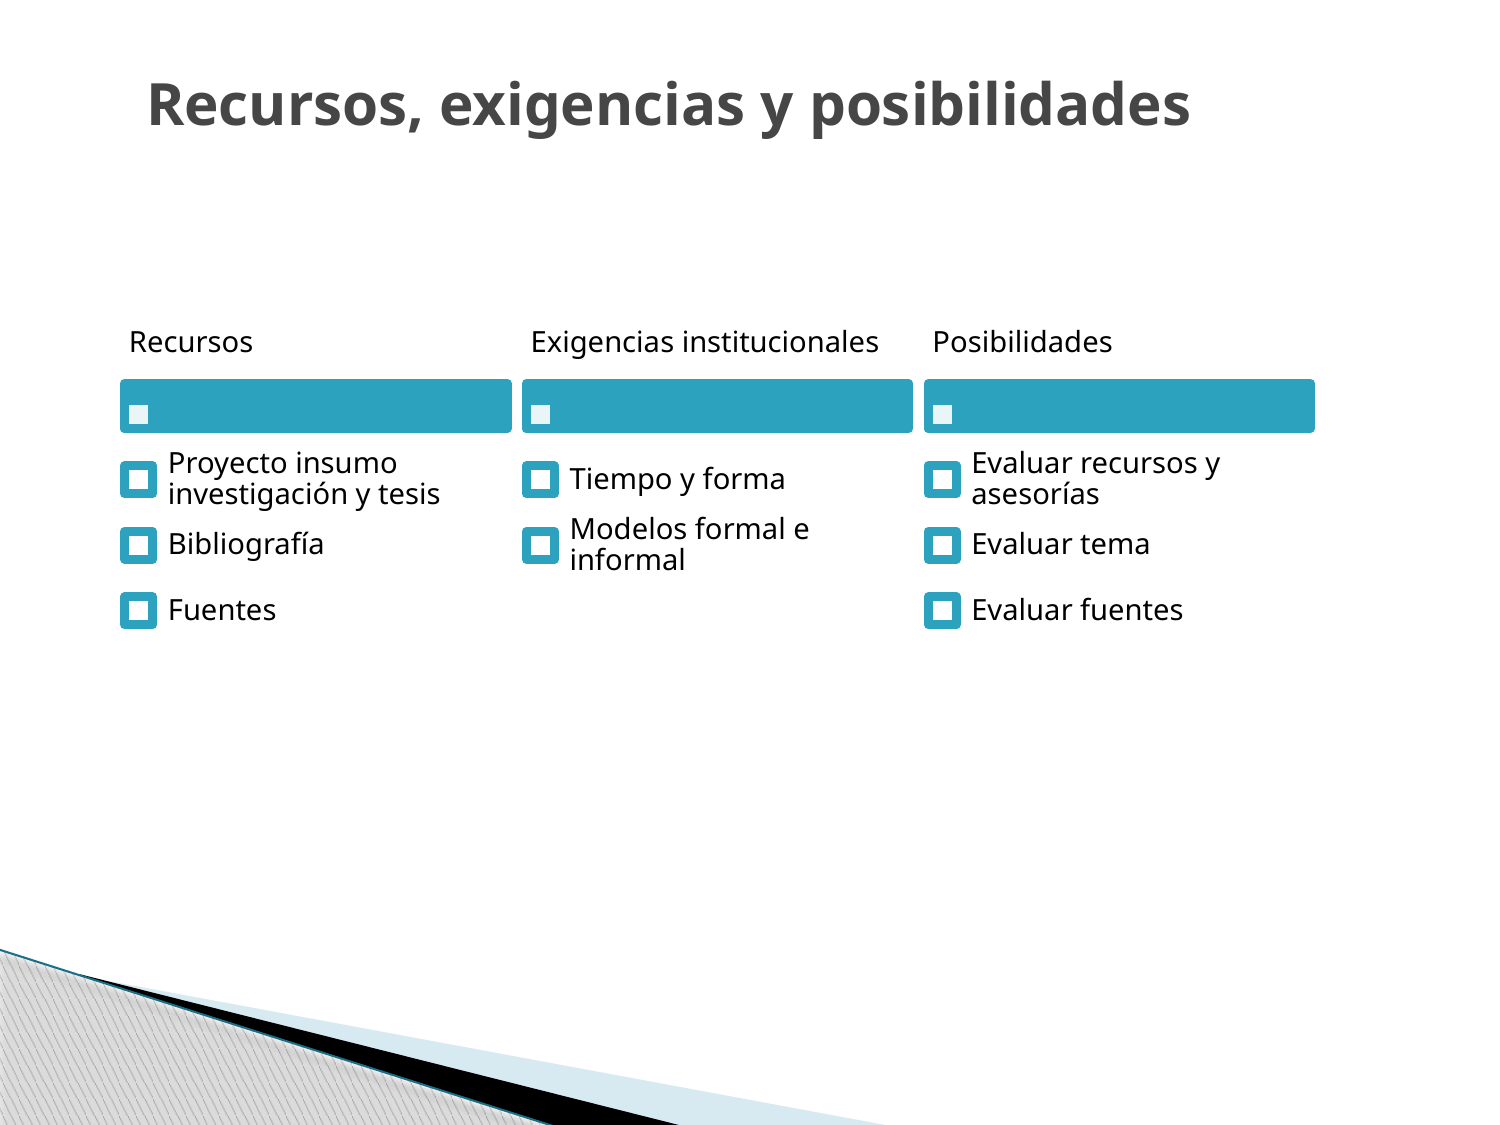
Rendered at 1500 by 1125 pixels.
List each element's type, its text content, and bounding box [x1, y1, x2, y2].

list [123, 302, 1312, 749]
title Recursos, exigencias y posibilidades [75, 52, 1263, 153]
